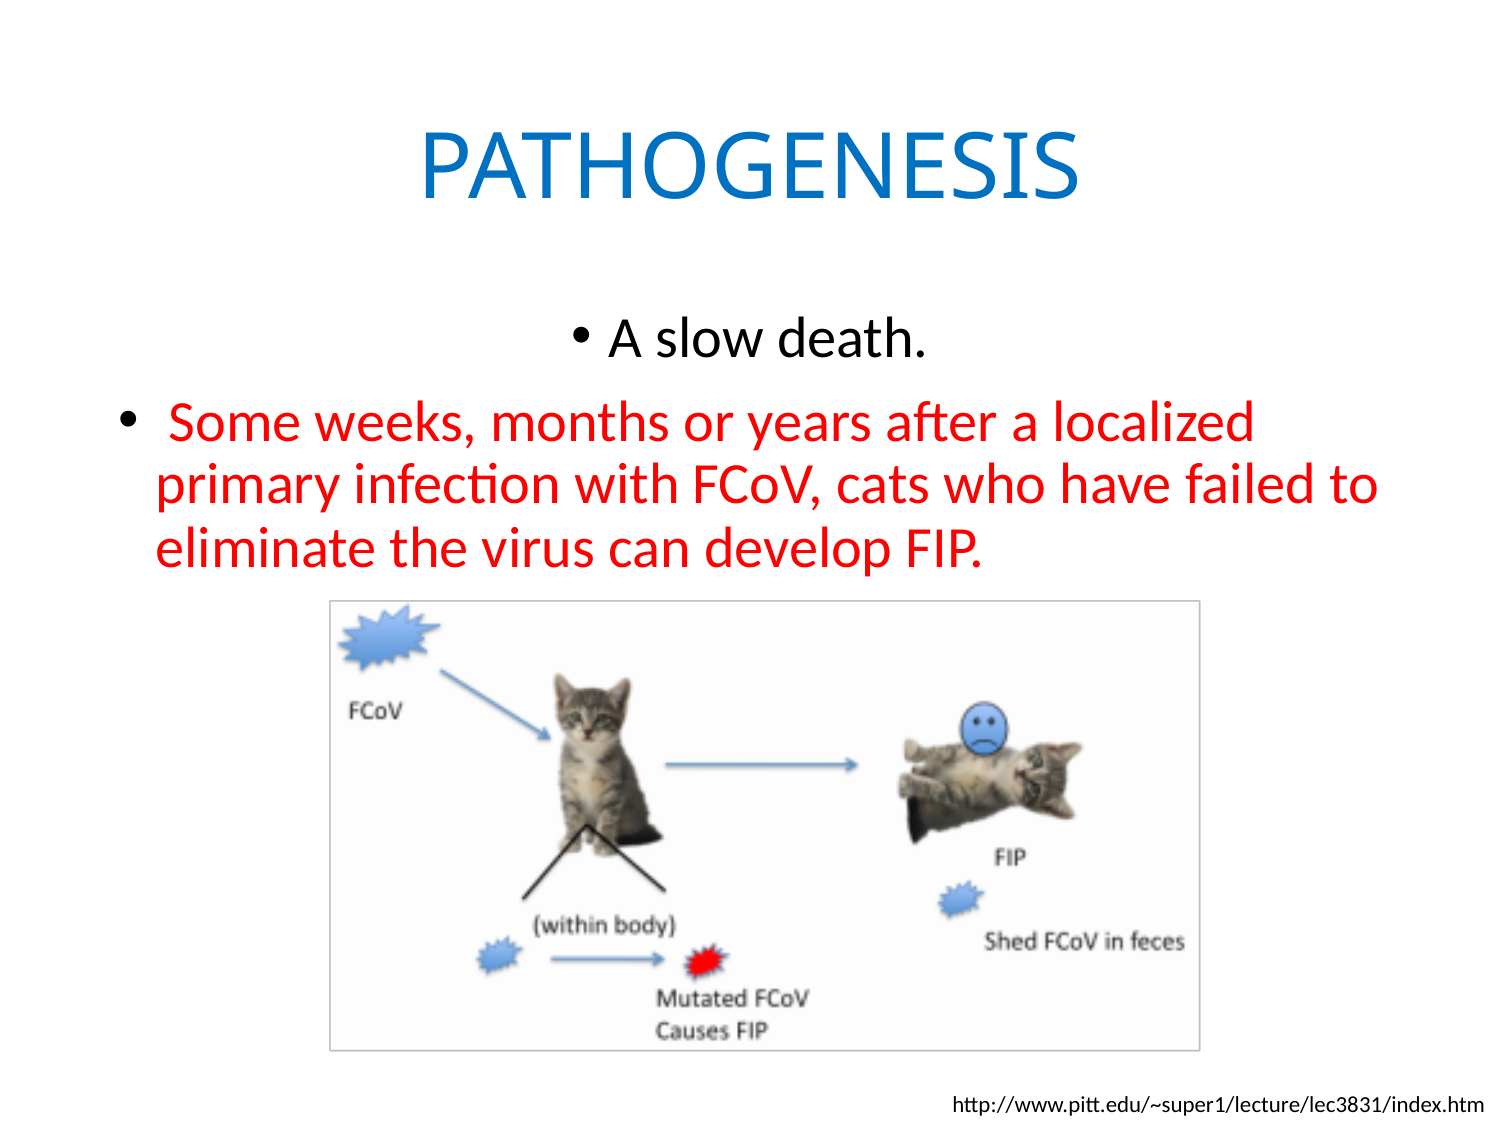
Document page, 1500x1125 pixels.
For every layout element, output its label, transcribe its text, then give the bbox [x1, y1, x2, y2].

picture [328, 599, 1203, 1054]
title PATHOGENESIS [103, 59, 1397, 278]
list A slow death. Some weeks, months or years after a localized primary infection with FCoV, cats who have failed to eliminate the virus can develop FIP. [103, 299, 1397, 1014]
text_box http://www.pitt.edu/~super1/lecture/lec3831/index.htm [937, 1082, 1500, 1125]
